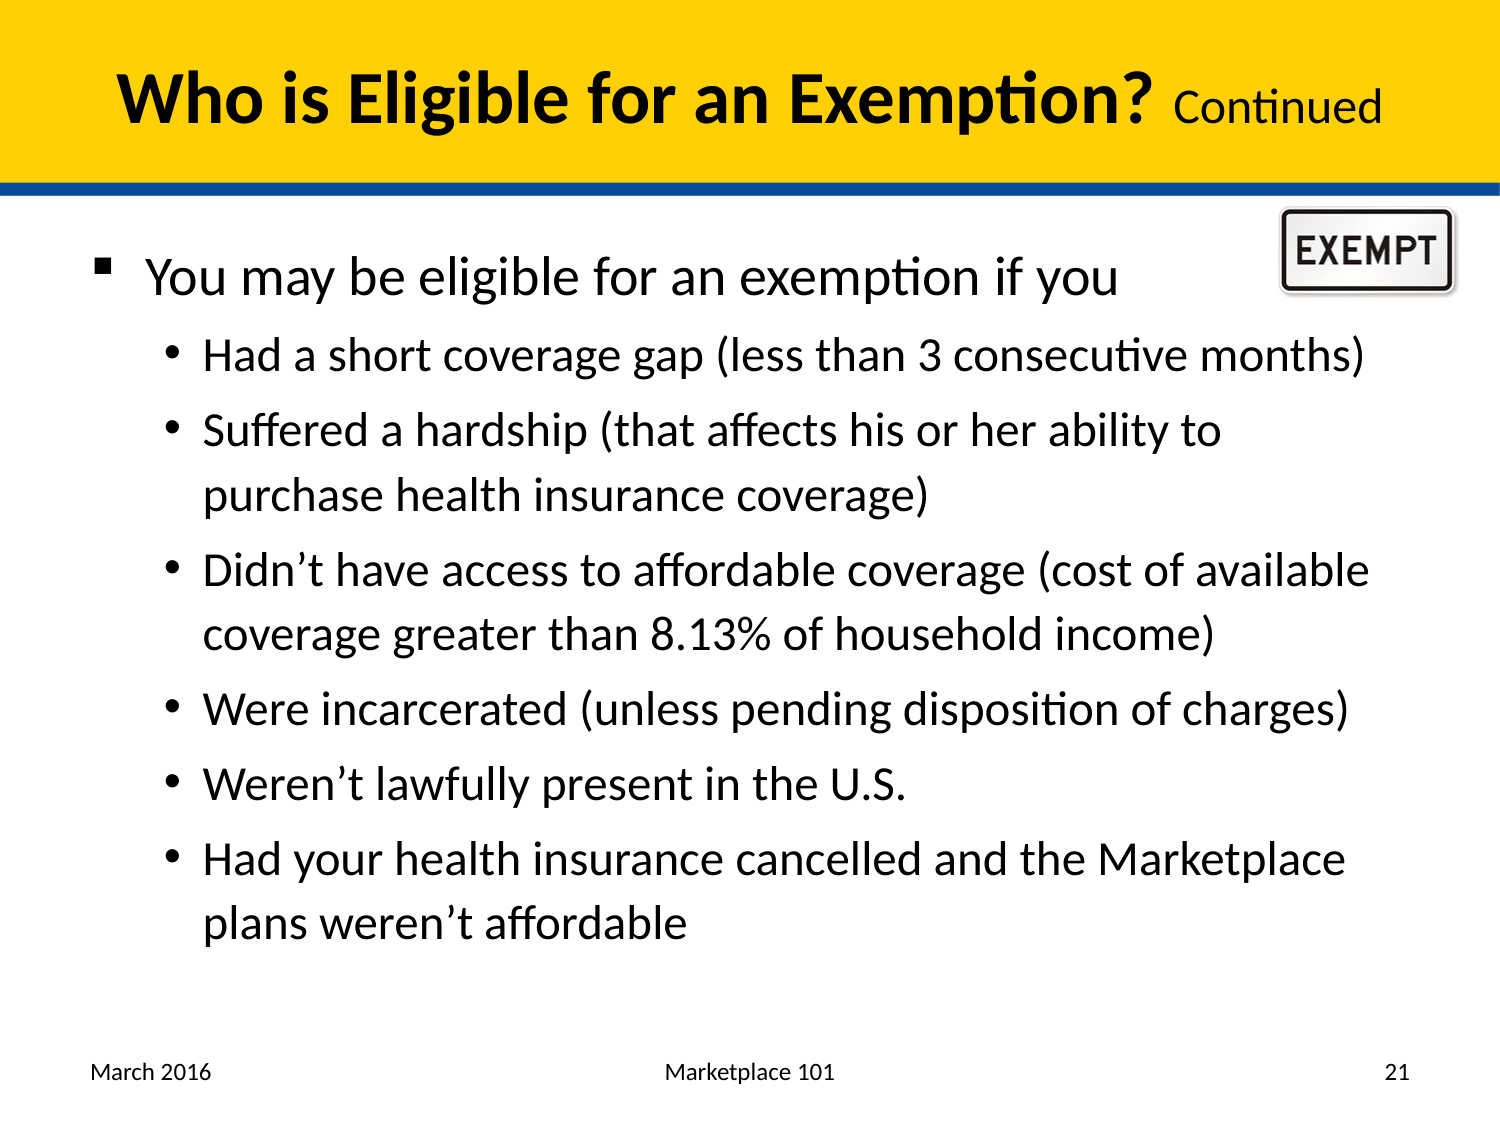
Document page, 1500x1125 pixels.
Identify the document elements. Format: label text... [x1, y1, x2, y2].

title Who is Eligible for an Exemption? Continued [0, 0, 1500, 188]
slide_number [75, 1040, 425, 1100]
list You may be eligible for an exemption if you Had a short coverage gap (less than 3 consecutive months) Suffered a hardship (that affects his or her ability to purchase health insurance coverage) Didn’t have access to affordable coverage (cost of available coverage greater than 8.13% of household income) Were incarcerated (unless pending disposition of charges) Weren’t lawfully present in the U.S. Had your health insurance cancelled and the Marketplace plans weren’t affordable [75, 224, 1425, 968]
picture [1278, 205, 1460, 300]
slide_number 21 [1074, 1040, 1425, 1100]
footer Marketplace 101 [425, 1040, 1074, 1100]
